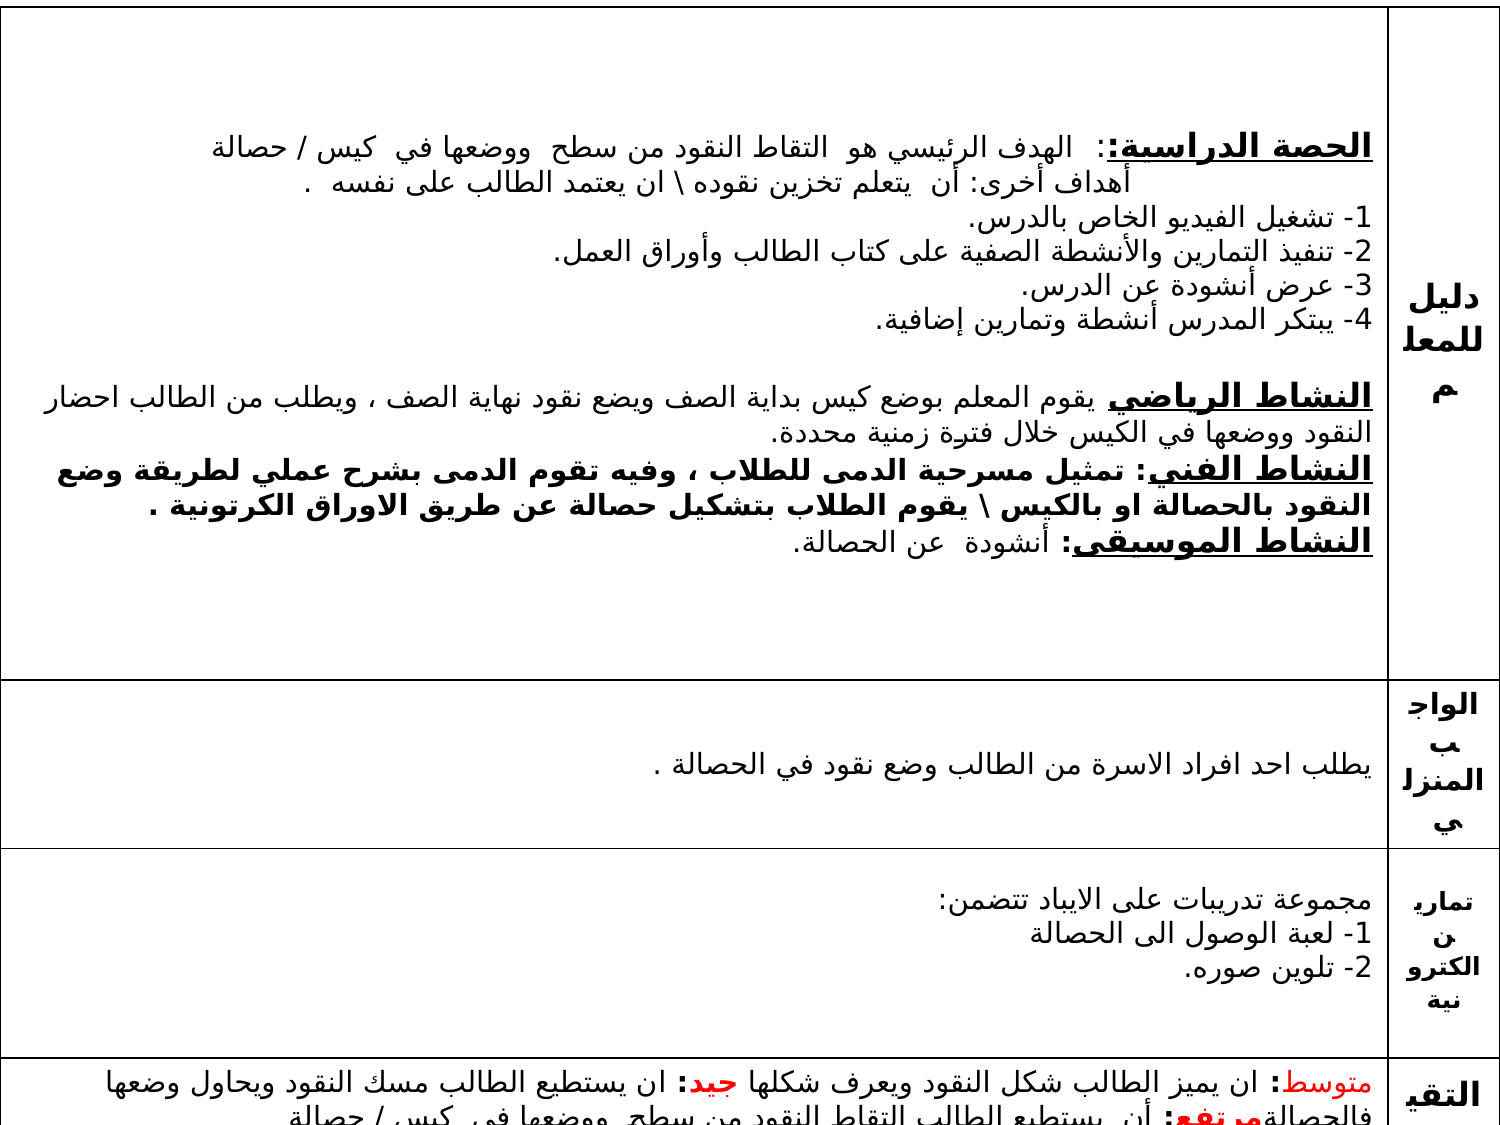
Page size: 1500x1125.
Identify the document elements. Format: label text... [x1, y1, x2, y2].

table_cell متوسط: ان يميز الطالب شكل النقود ويعرف شكلها جيد: ان يستطيع الطالب مسك النقود ويحاول وضعها فالحصالةمرتفع: أن يستطيع الطالب التقاط النقود من سطح ووضعها في كيس / حصالة [1, 1059, 1387, 1125]
table_cell يطلب احد افراد الاسرة من الطالب وضع نقود في الحصالة . [1, 681, 1387, 848]
table_cell الواجب المنزلي [1389, 681, 1499, 848]
table_header دليل للمعلم [1389, 8, 1499, 679]
table_cell التقييم [1389, 1059, 1499, 1125]
table_header الحصة الدراسية:: الهدف الرئيسي هو التقاط النقود من سطح ووضعها في كيس / حصالة أهداف أخرى: أن يتعلم تخزين نقوده \ ان يعتمد الطالب على نفسه . 1- تشغيل الفيديو الخاص بالدرس. 2- تنفيذ التمارين والأنشطة الصفية على كتاب الطالب وأوراق العمل. 3- عرض أنشودة عن الدرس. 4- يبتكر المدرس أنشطة وتمارين إضافية. النشاط الرياضي يقوم المعلم بوضع كيس بداية الصف ويضع نقود نهاية الصف ، ويطلب من الطالب احضار النقود ووضعها في الكيس خلال فترة زمنية محددة. النشاط الفني: تمثيل مسرحية الدمى للطلاب ، وفيه تقوم الدمى بشرح عملي لطريقة وضع النقود بالحصالة او بالكيس \ يقوم الطلاب بتشكيل حصالة عن طريق الاوراق الكرتونية . النشاط الموسيقى: أنشودة عن الحصالة. [1, 8, 1387, 679]
table_cell مجموعة تدريبات على الايباد تتضمن: 1- لعبة الوصول الى الحصالة 2- تلوين صوره. [1, 849, 1387, 1057]
table_cell تمارين الكترونية [1389, 849, 1499, 1057]
